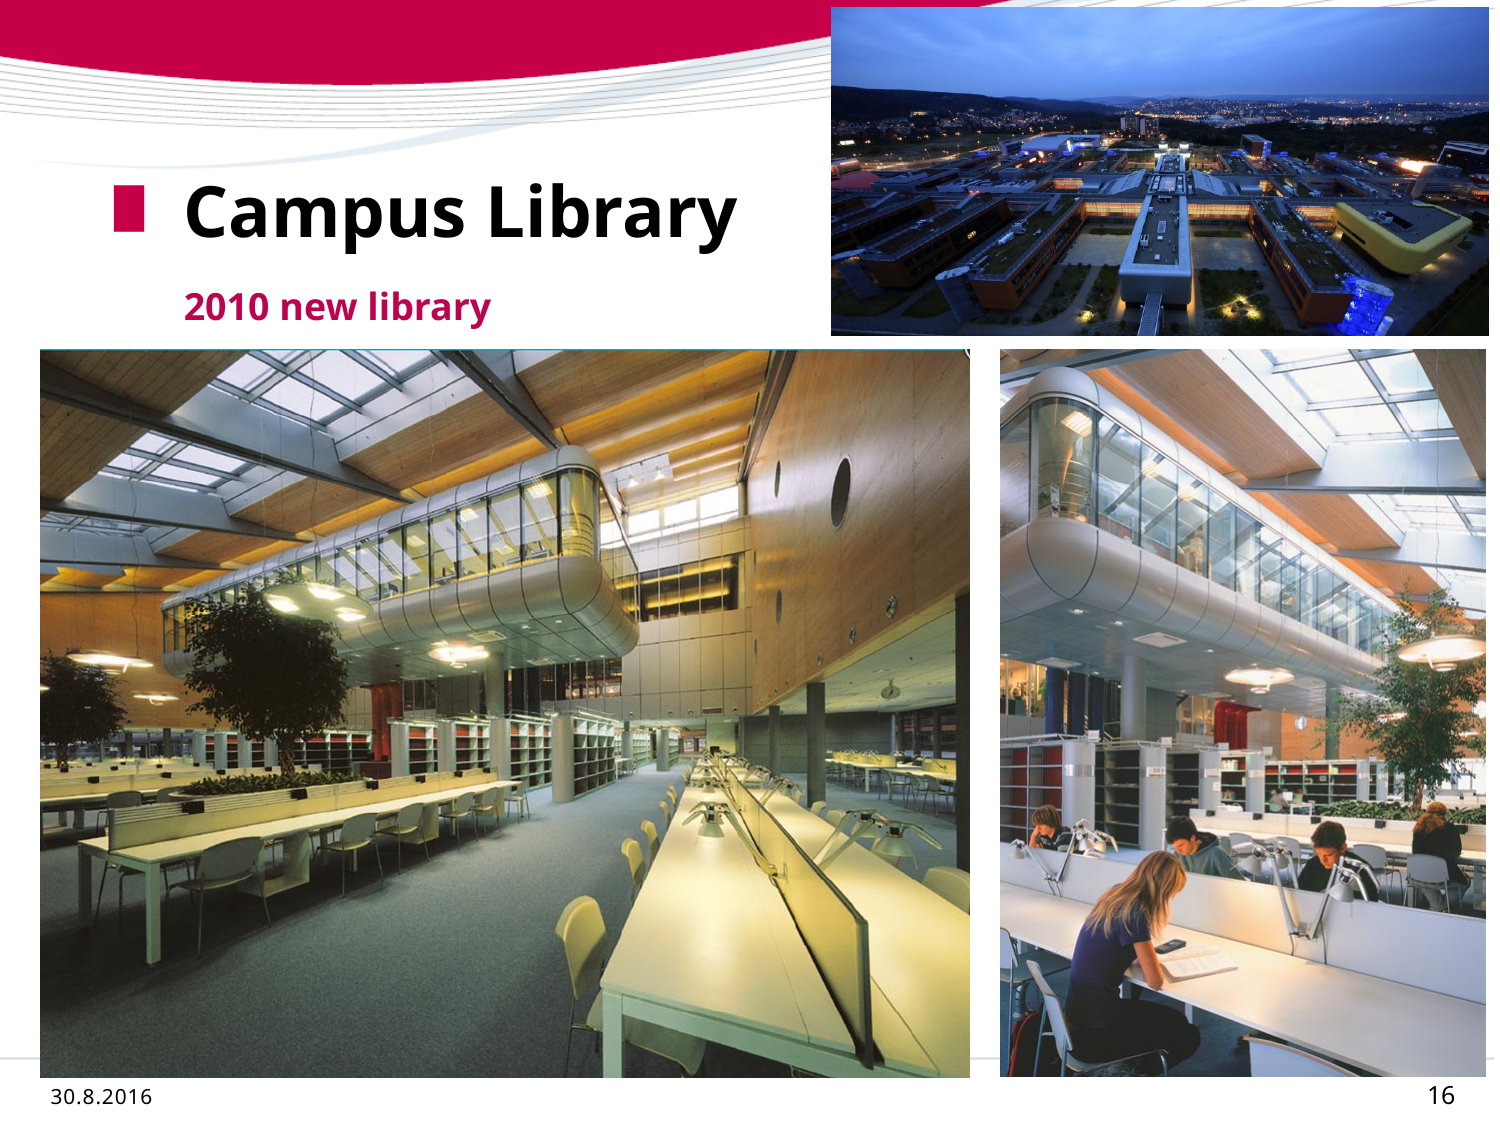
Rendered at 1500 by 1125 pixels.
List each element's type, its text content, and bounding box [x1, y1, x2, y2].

list 2010 new library [168, 266, 730, 348]
title Campus Library [168, 154, 826, 264]
picture [0, 0, 1497, 1118]
slide_number 16 [1360, 1086, 1471, 1118]
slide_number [35, 1075, 1291, 1117]
